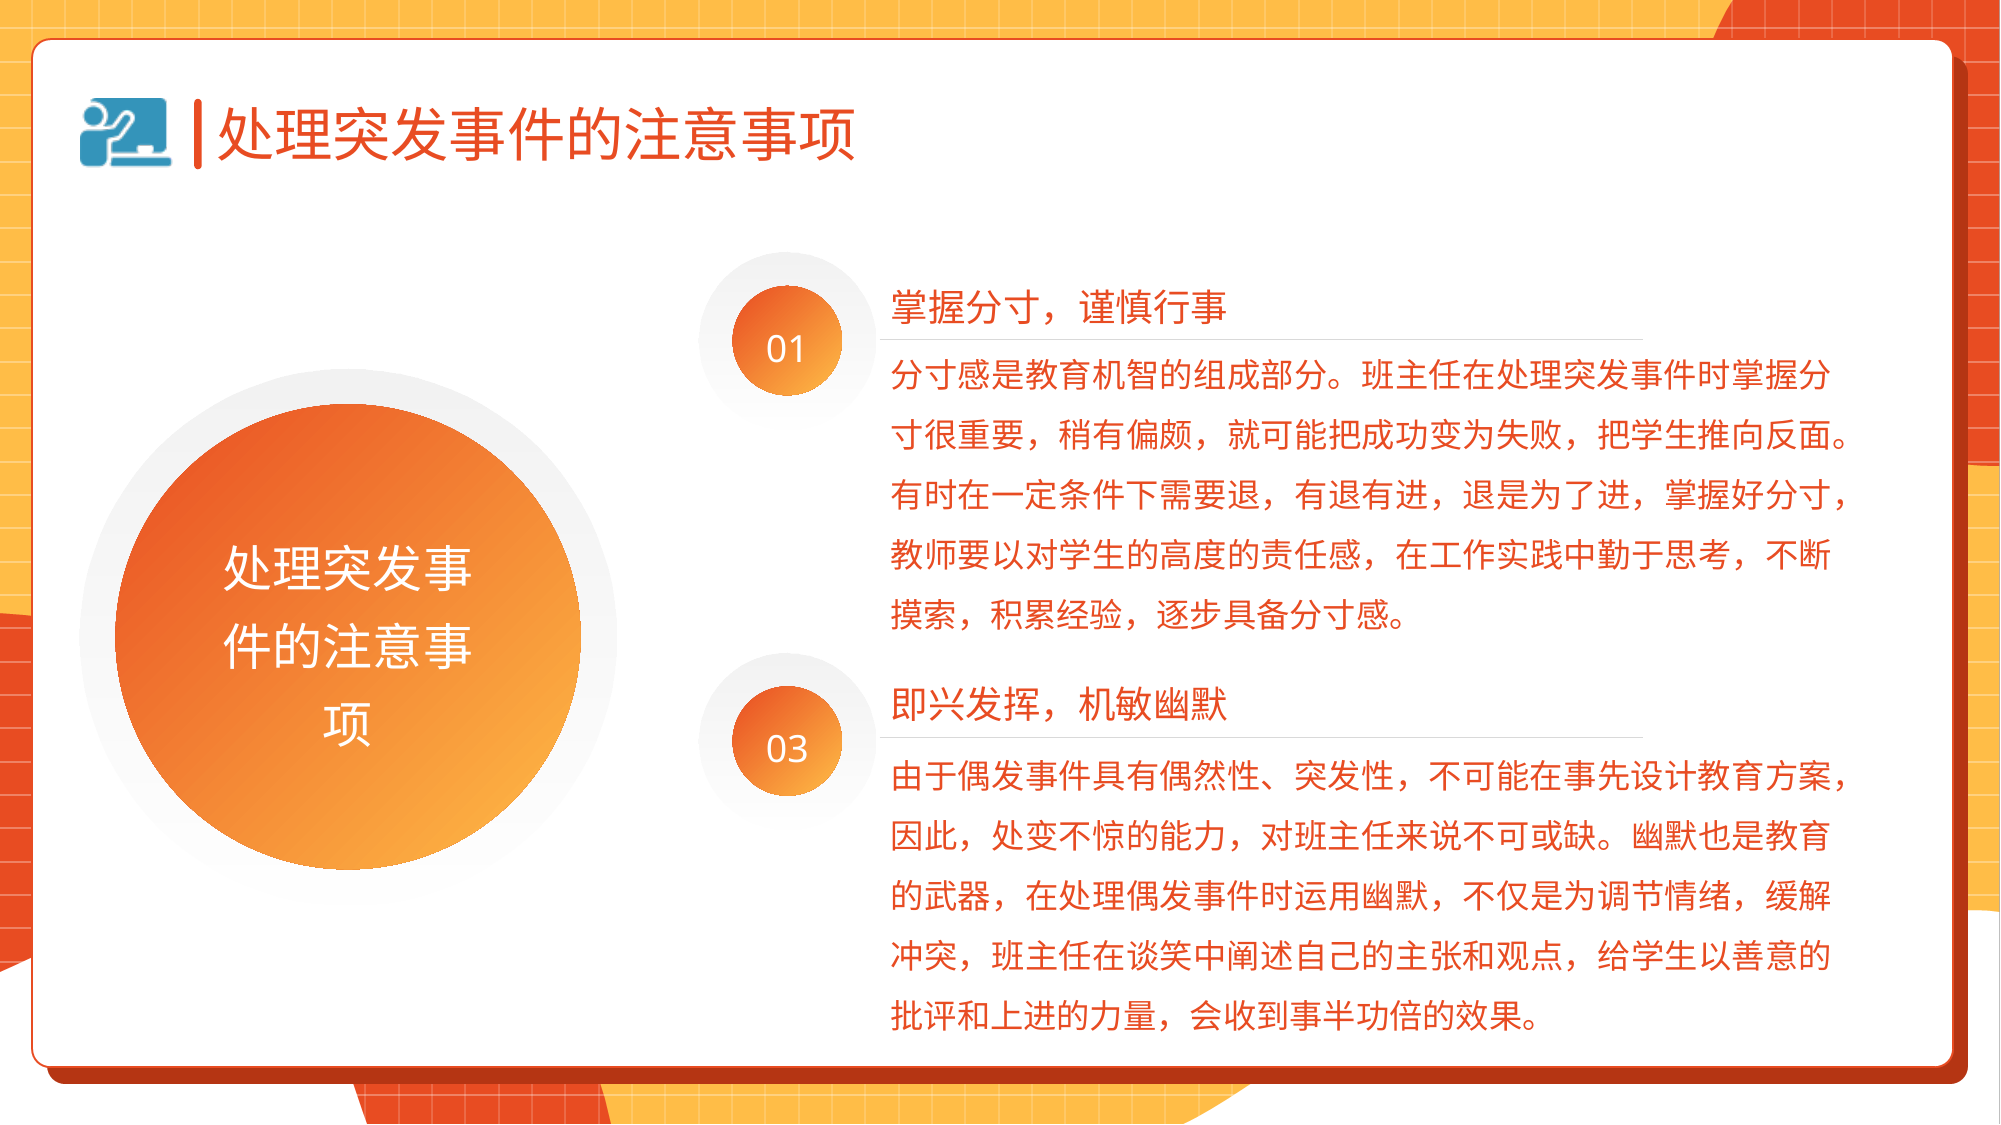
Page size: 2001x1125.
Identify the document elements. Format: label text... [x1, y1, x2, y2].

text_box 分寸感是教育机智的组成部分。班主任在处理突发事件时掌握分寸很重要，稍有偏颇，就可能把成功变为失败，把学生推向反面。有时在一定条件下需要退，有退有进，退是为了进，掌握好分寸，教师要以对学生的高度的责任感，在工作实践中勤于思考，不断摸索，积累经验，逐步具备分寸感。 [875, 326, 1848, 641]
text_box 由于偶发事件具有偶然性、突发性，不可能在事先设计教育方案，因此，处变不惊的能力，对班主任来说不可或缺。幽默也是教育的武器，在处理偶发事件时运用幽默，不仅是为调节情绪，缓解冲突，班主任在谈笑中阐述自己的主张和观点，给学生以善意的批评和上进的力量，会收到事半功倍的效果。 [875, 727, 1848, 1043]
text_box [194, 91, 1423, 177]
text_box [698, 652, 876, 830]
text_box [875, 276, 1643, 340]
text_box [79, 368, 617, 906]
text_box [698, 252, 876, 430]
picture [0, 0, 2000, 1125]
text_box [875, 673, 1643, 738]
